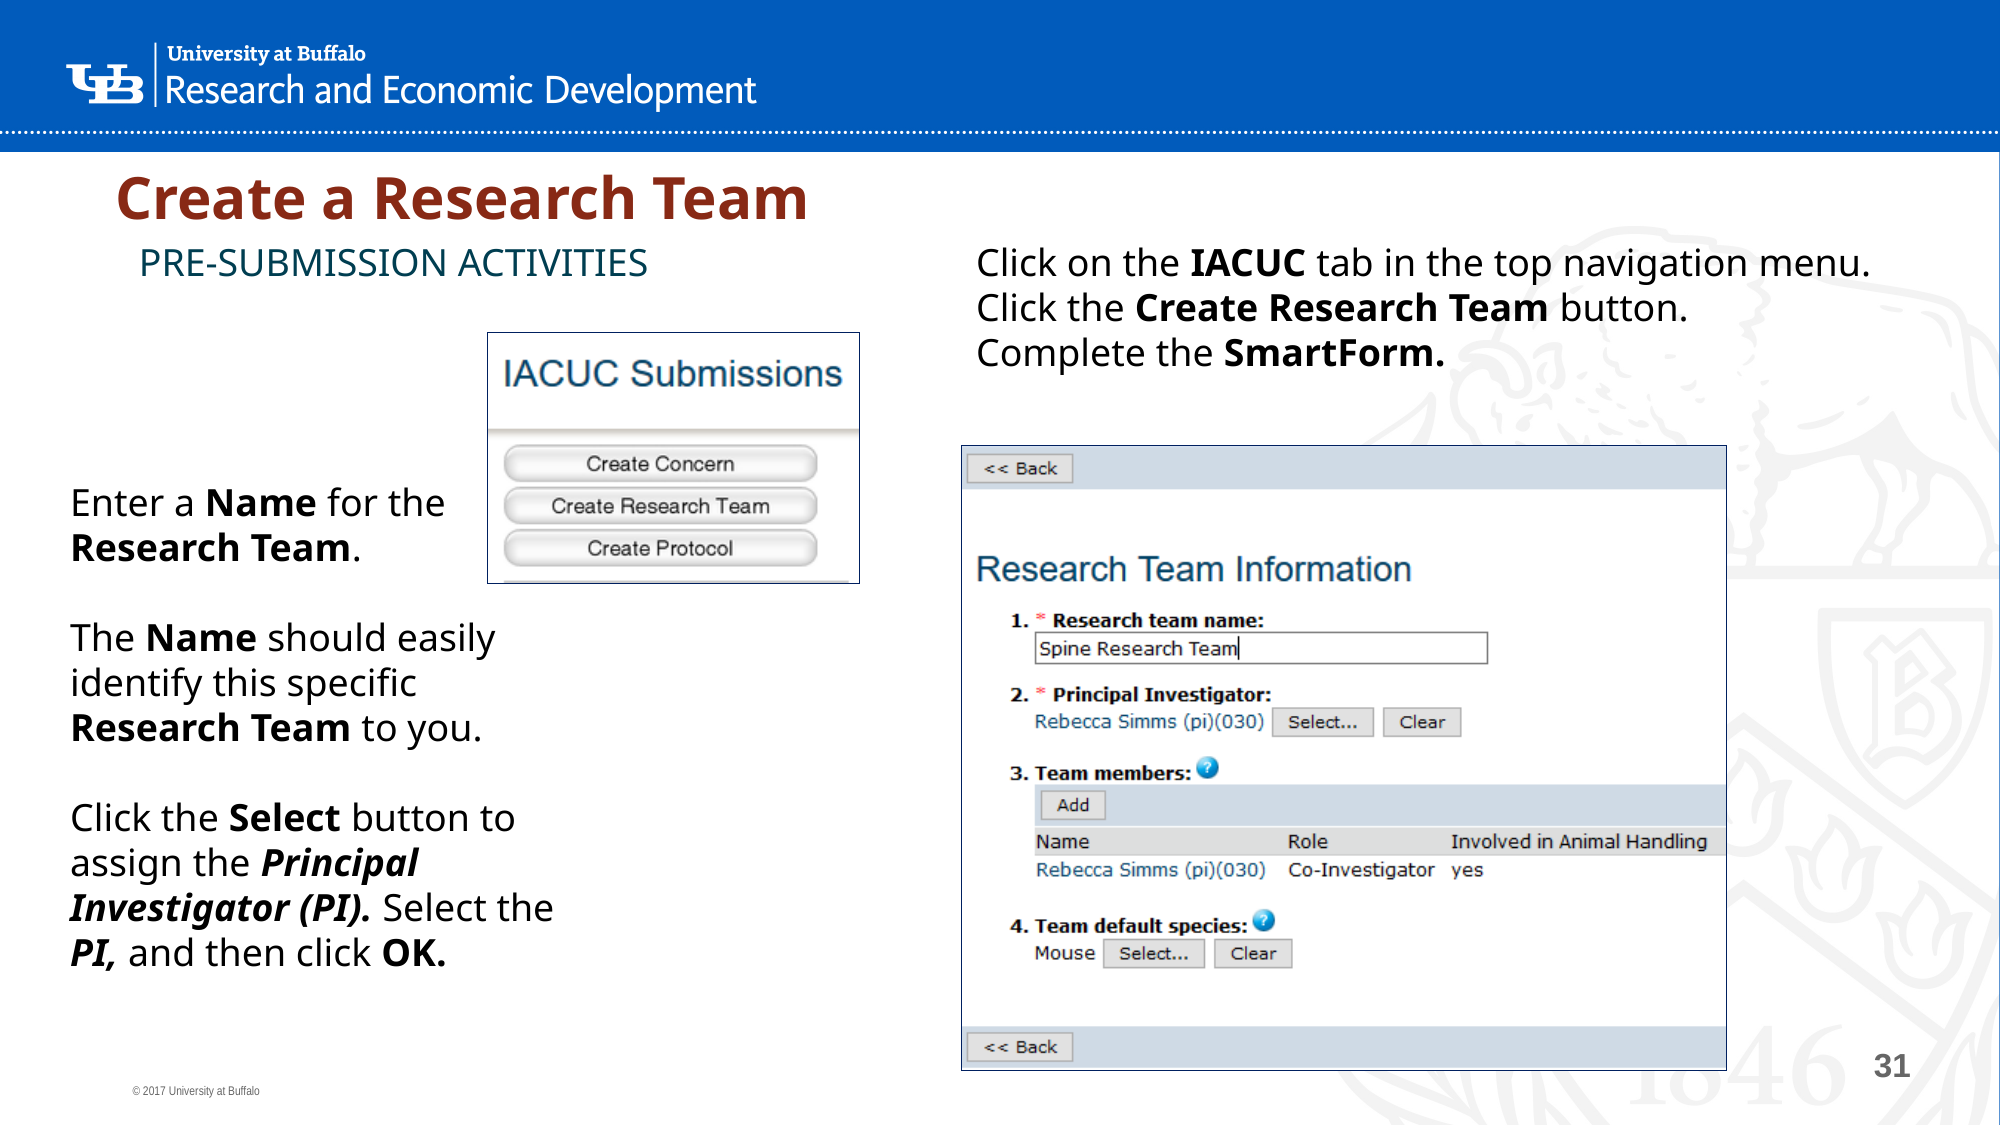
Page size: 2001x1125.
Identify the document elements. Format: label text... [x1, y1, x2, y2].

text_box Enter a Name for the Research Team. The Name should easily identify this specific Research Team to you. Click the Select button to assign the Principal Investigator (PI). Select the PI, and then click OK. [55, 471, 571, 981]
text_box Click on the IACUC tab in the top navigation menu. Click the Create Research Team button. Complete the SmartForm. [961, 232, 1962, 382]
subtitle Pre-Submission Activities [123, 236, 961, 312]
title Create a Research Team [100, 155, 1511, 240]
picture [0, 0, 2000, 1125]
